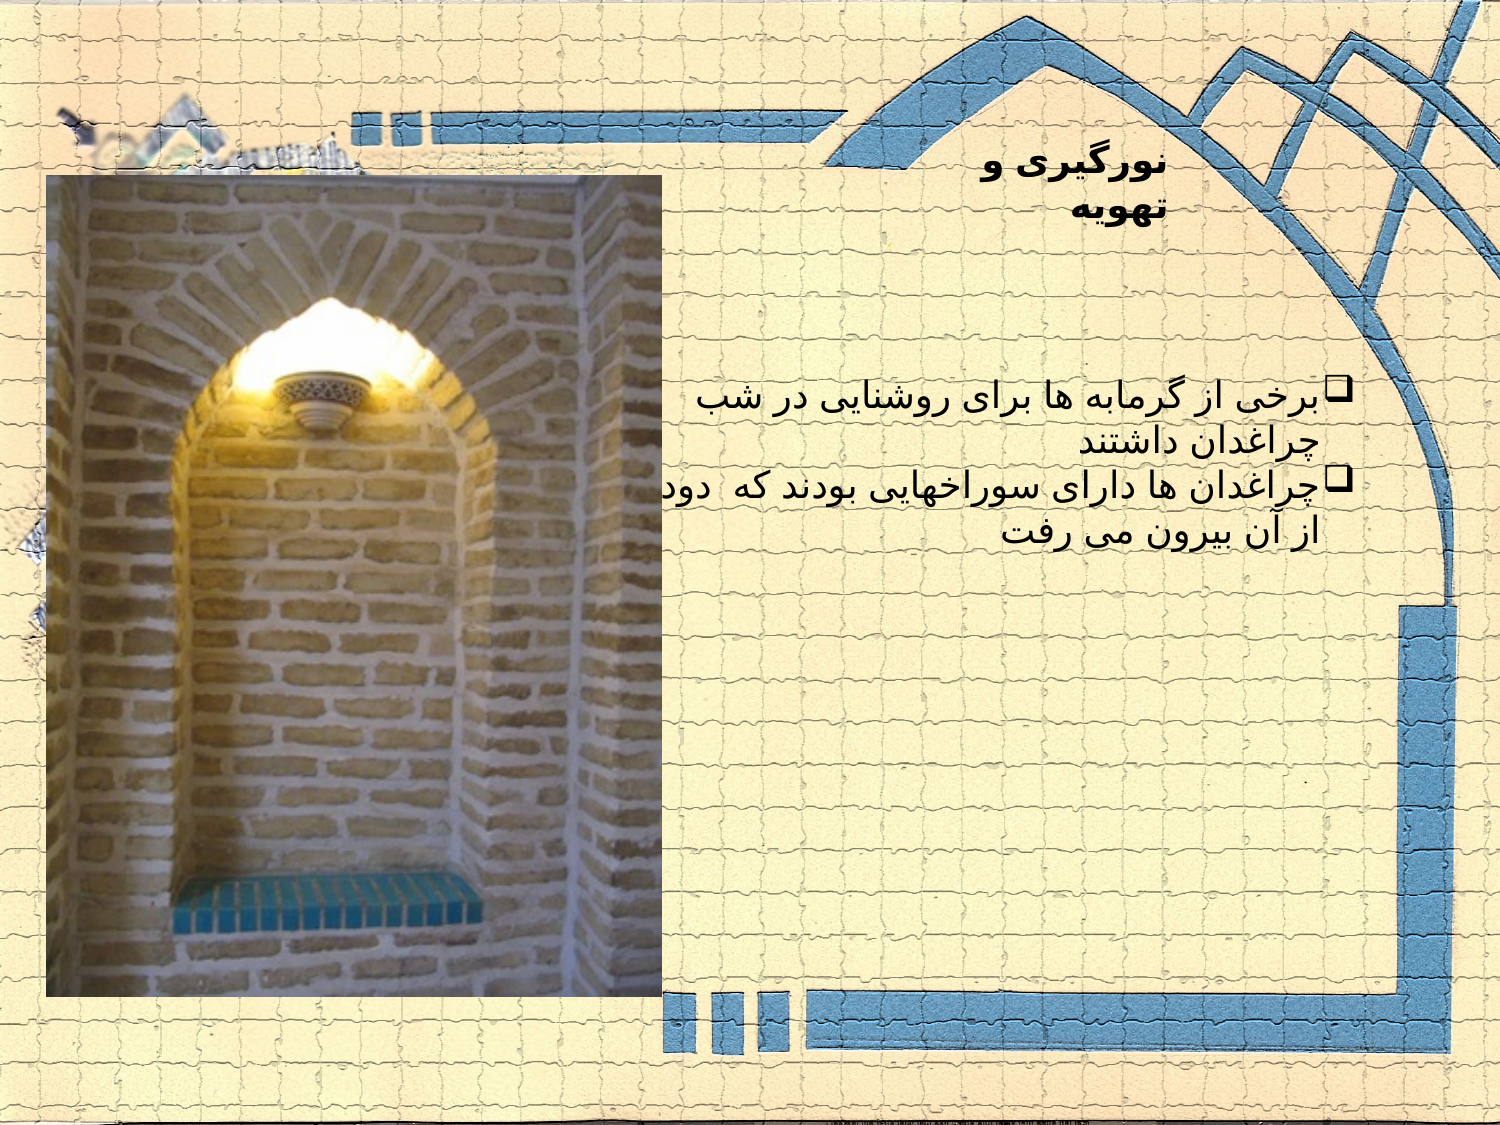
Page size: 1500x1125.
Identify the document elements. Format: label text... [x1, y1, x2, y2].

text_box نورگیری و تهویه [913, 128, 1184, 234]
text_box برخی از گرمابه ها برای روشنایی در شب چراغدان داشتند چراغدان ها دارای سوراخهایی بودند که دود از آن بیرون می رفت [667, 363, 1371, 558]
picture [0, 0, 1500, 1125]
